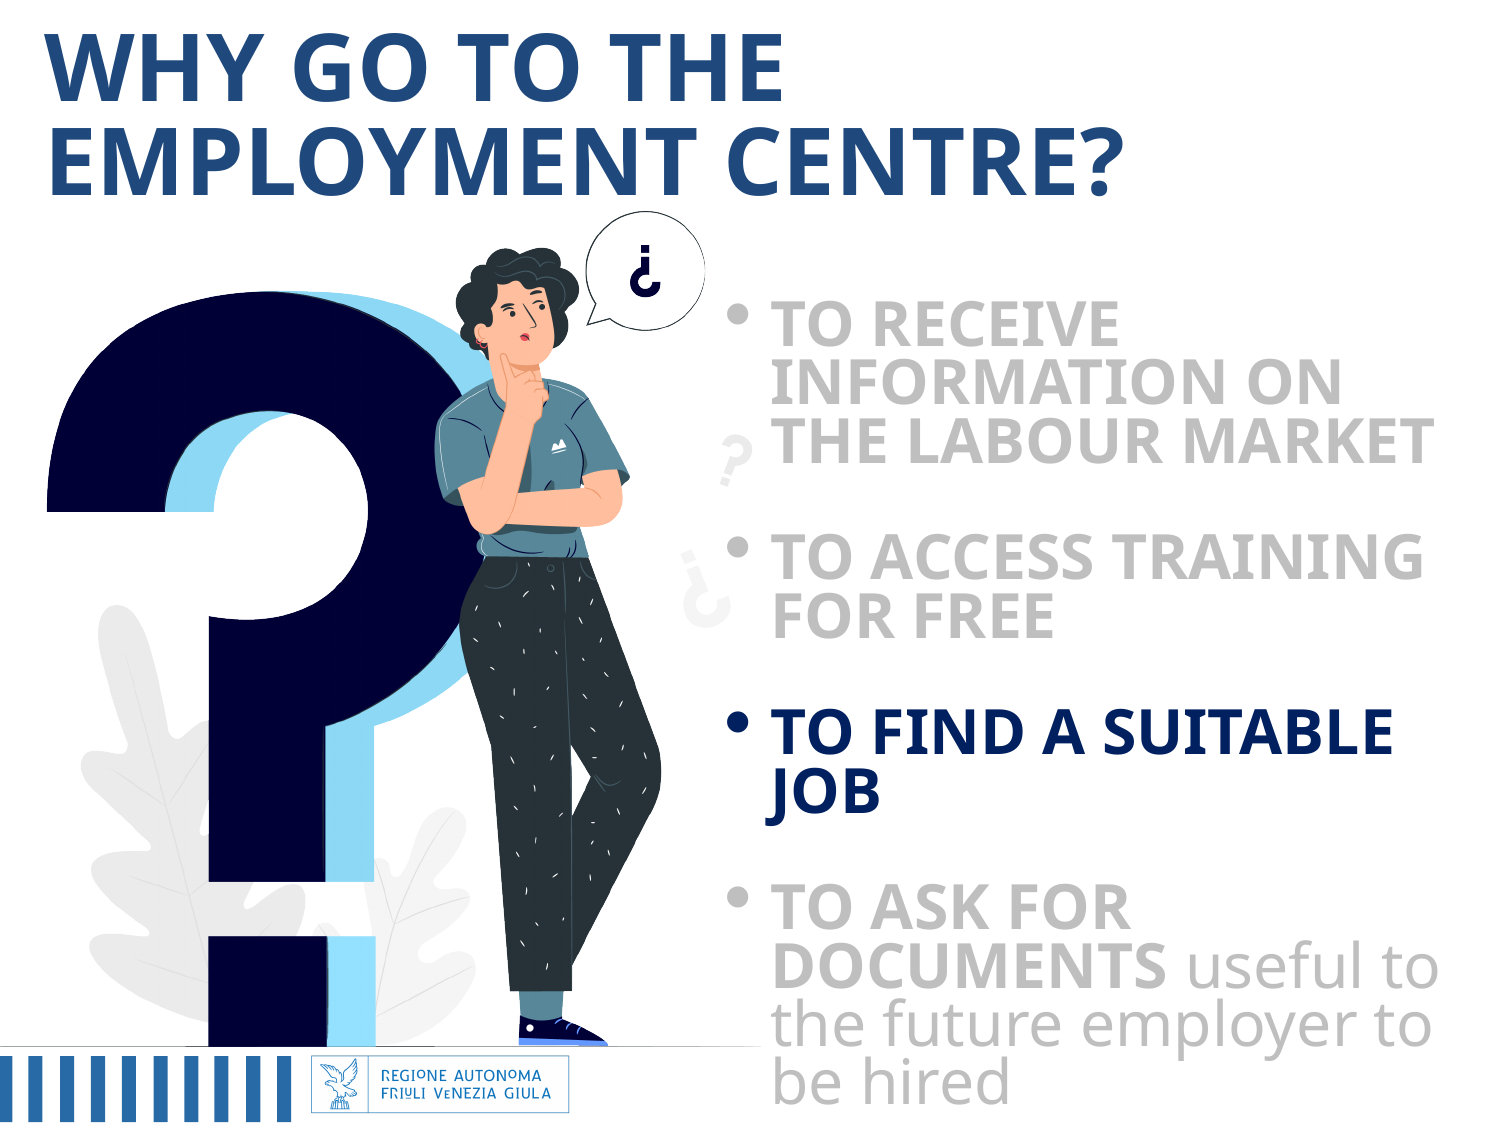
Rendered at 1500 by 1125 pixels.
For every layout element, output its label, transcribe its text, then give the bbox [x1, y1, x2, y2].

picture [0, 210, 798, 1047]
text_box TO RECEIVE INFORMATION ON THE LABOUR MARKET TO ACCESS TRAINING FOR FREE TO FIND A SUITABLE JOB TO ASK FOR DOCUMENTS useful to the future employer to be hired [710, 234, 1483, 1071]
text_box WHY GO TO THE EMPLOYMENT CENTRE? [29, 19, 1436, 222]
